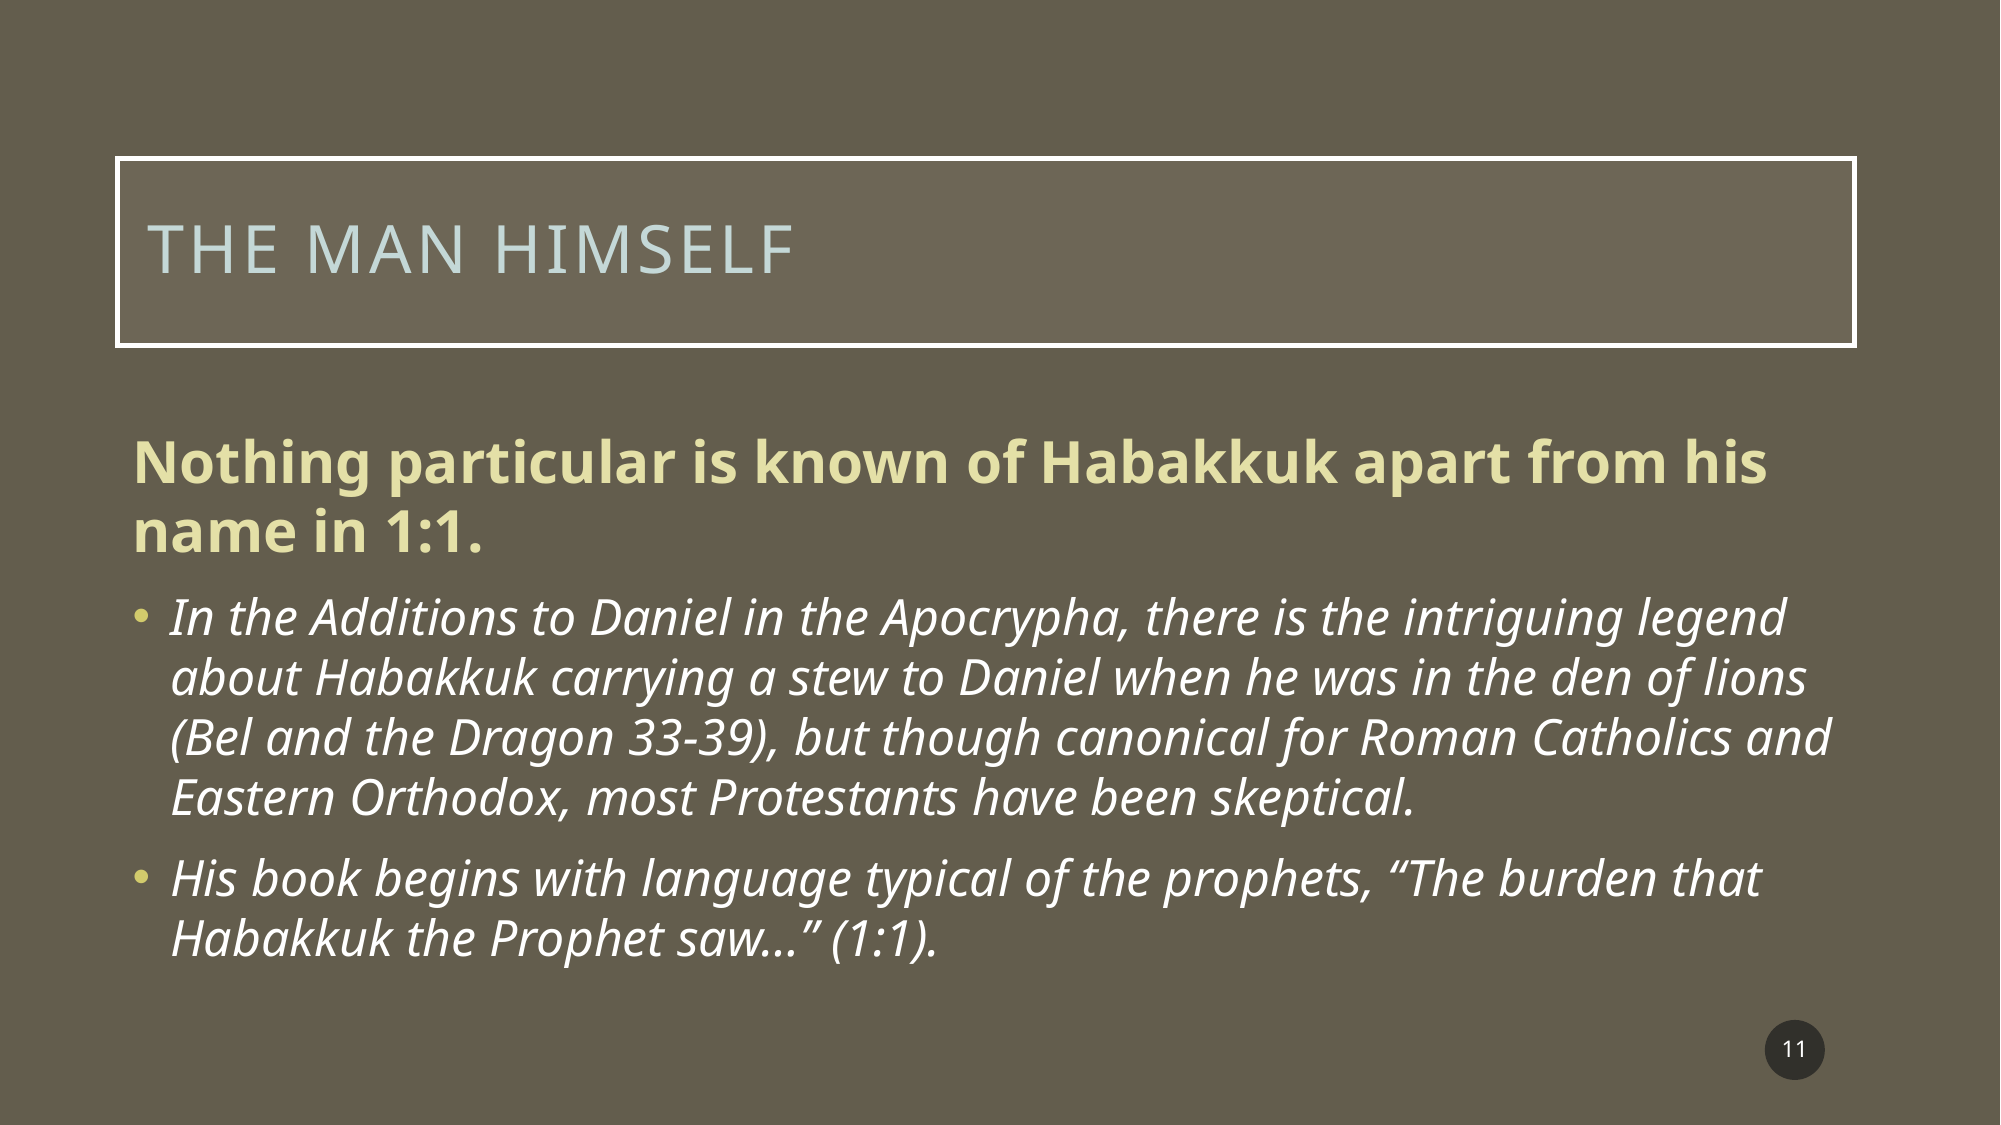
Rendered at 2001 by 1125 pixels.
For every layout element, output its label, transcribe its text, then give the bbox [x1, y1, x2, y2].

list Nothing particular is known of Habakkuk apart from his name in 1:1. In the Additions to Daniel in the Apocrypha, there is the intriguing legend about Habakkuk carrying a stew to Daniel when he was in the den of lions (Bel and the Dragon 33-39), but though canonical for Roman Catholics and Eastern Orthodox, most Protestants have been skeptical. His book begins with language typical of the prophets, “The burden that Habakkuk the Prophet saw…” (1:1). [117, 417, 1872, 1080]
slide_number 11 [1764, 1019, 1825, 1080]
title The man himself [115, 156, 1857, 348]
